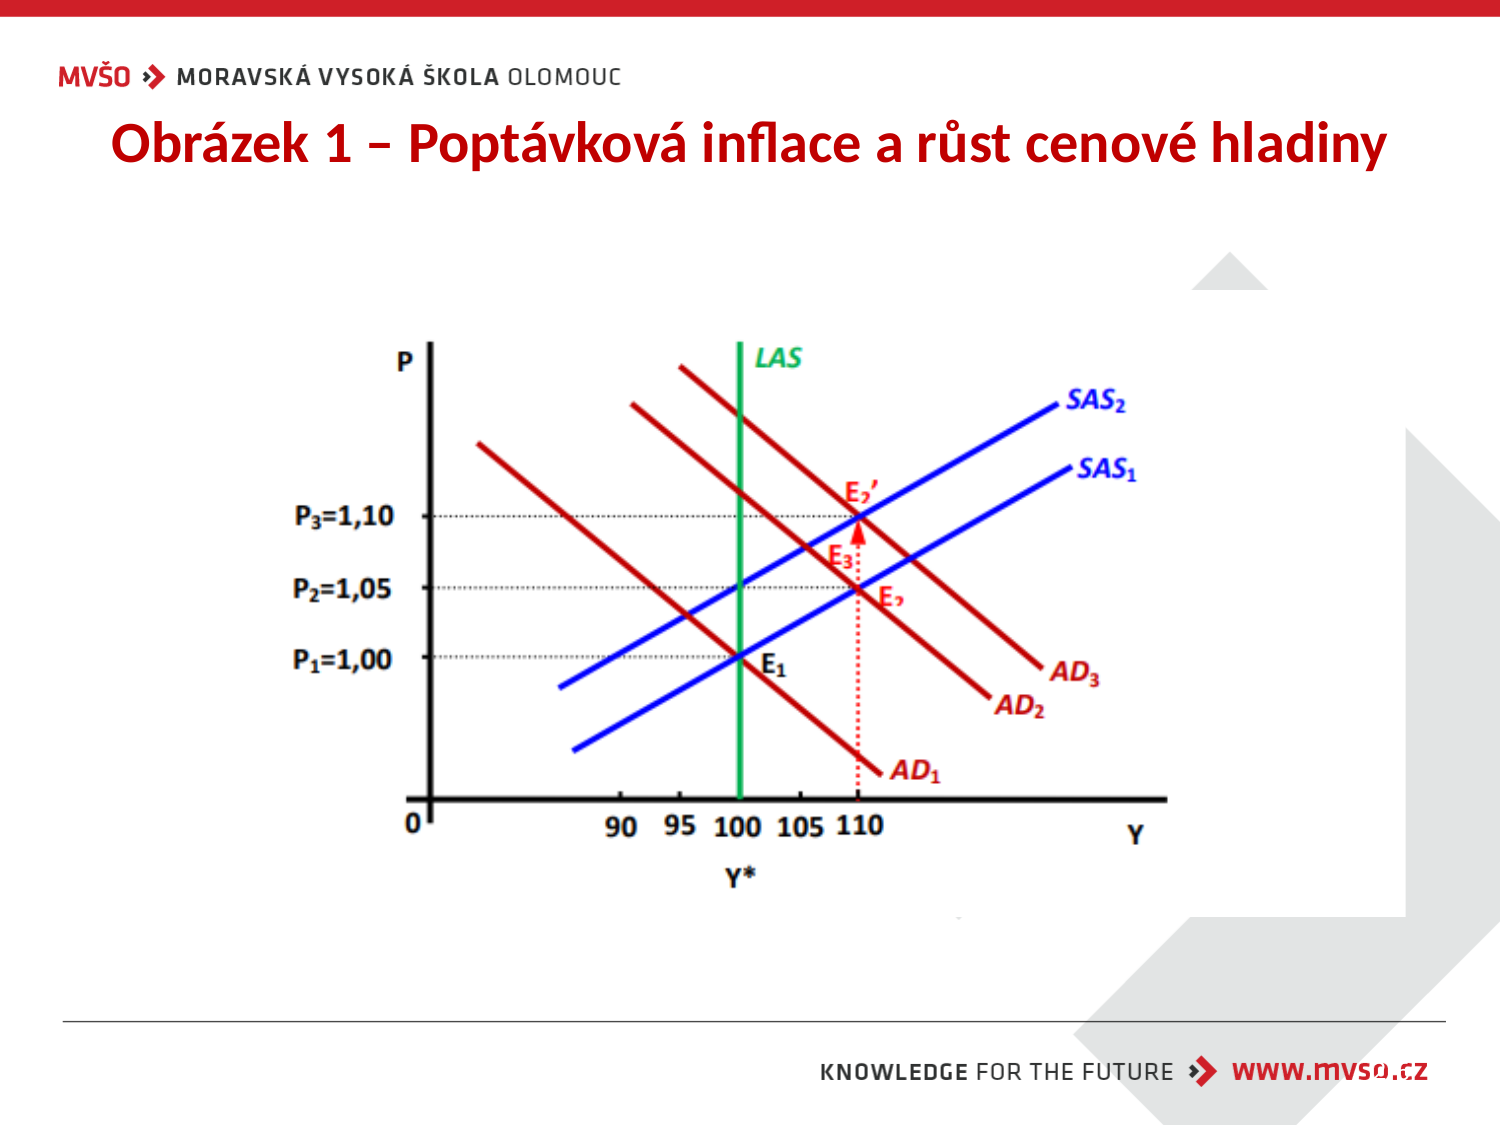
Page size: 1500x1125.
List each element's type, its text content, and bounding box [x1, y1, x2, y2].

picture [0, 0, 1500, 1125]
slide_number 2/6 [1074, 1042, 1425, 1103]
title Obrázek 1 – Poptávková inflace a růst cenové hladiny [75, 45, 1425, 233]
